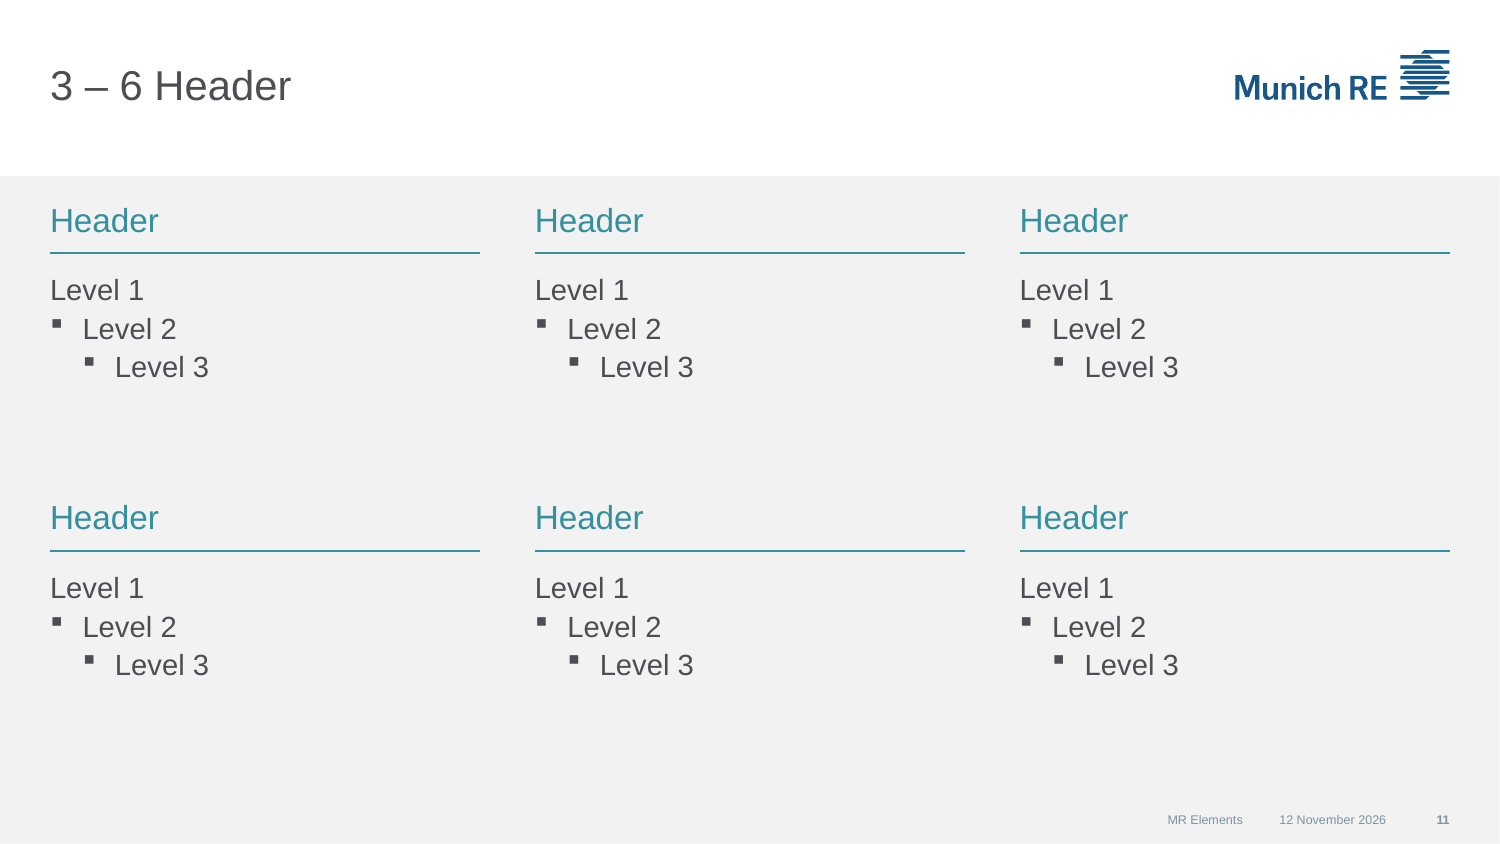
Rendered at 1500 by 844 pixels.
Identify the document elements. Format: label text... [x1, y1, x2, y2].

text_box Level 1 Level 2 Level 3 [534, 252, 966, 385]
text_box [534, 495, 965, 552]
text_box Level 1 Level 2 Level 3 [1018, 550, 1451, 682]
footer MR Elements [652, 803, 1243, 837]
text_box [1019, 495, 1450, 552]
text_box Level 1 Level 2 Level 3 [534, 550, 966, 682]
title 3 – 6 Header [50, 59, 1173, 151]
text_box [49, 198, 481, 254]
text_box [1019, 198, 1450, 254]
text_box Level 1 Level 2 Level 3 [49, 552, 481, 682]
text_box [49, 495, 481, 552]
text_box Level 1 Level 2 Level 3 [1018, 252, 1451, 385]
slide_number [1249, 803, 1385, 837]
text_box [534, 198, 965, 254]
slide_number 11 [1385, 803, 1450, 837]
text_box Level 1 Level 2 Level 3 [49, 254, 481, 385]
